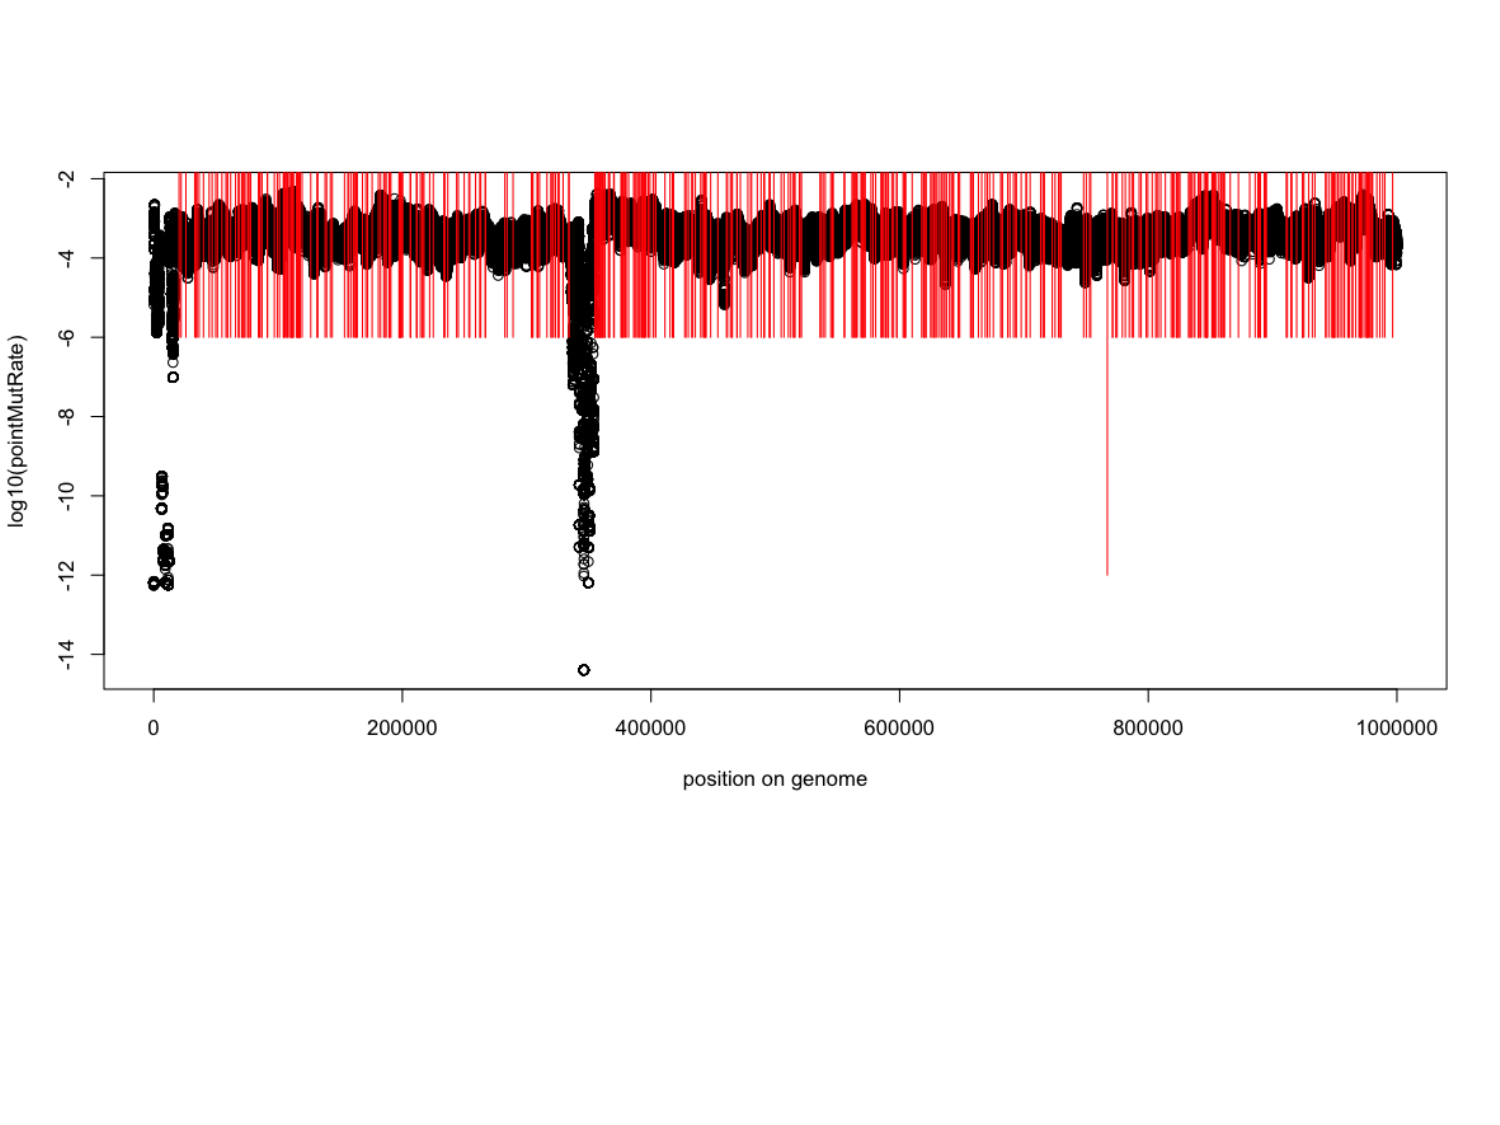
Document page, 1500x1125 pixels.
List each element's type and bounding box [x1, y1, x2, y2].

picture [0, 68, 1500, 819]
